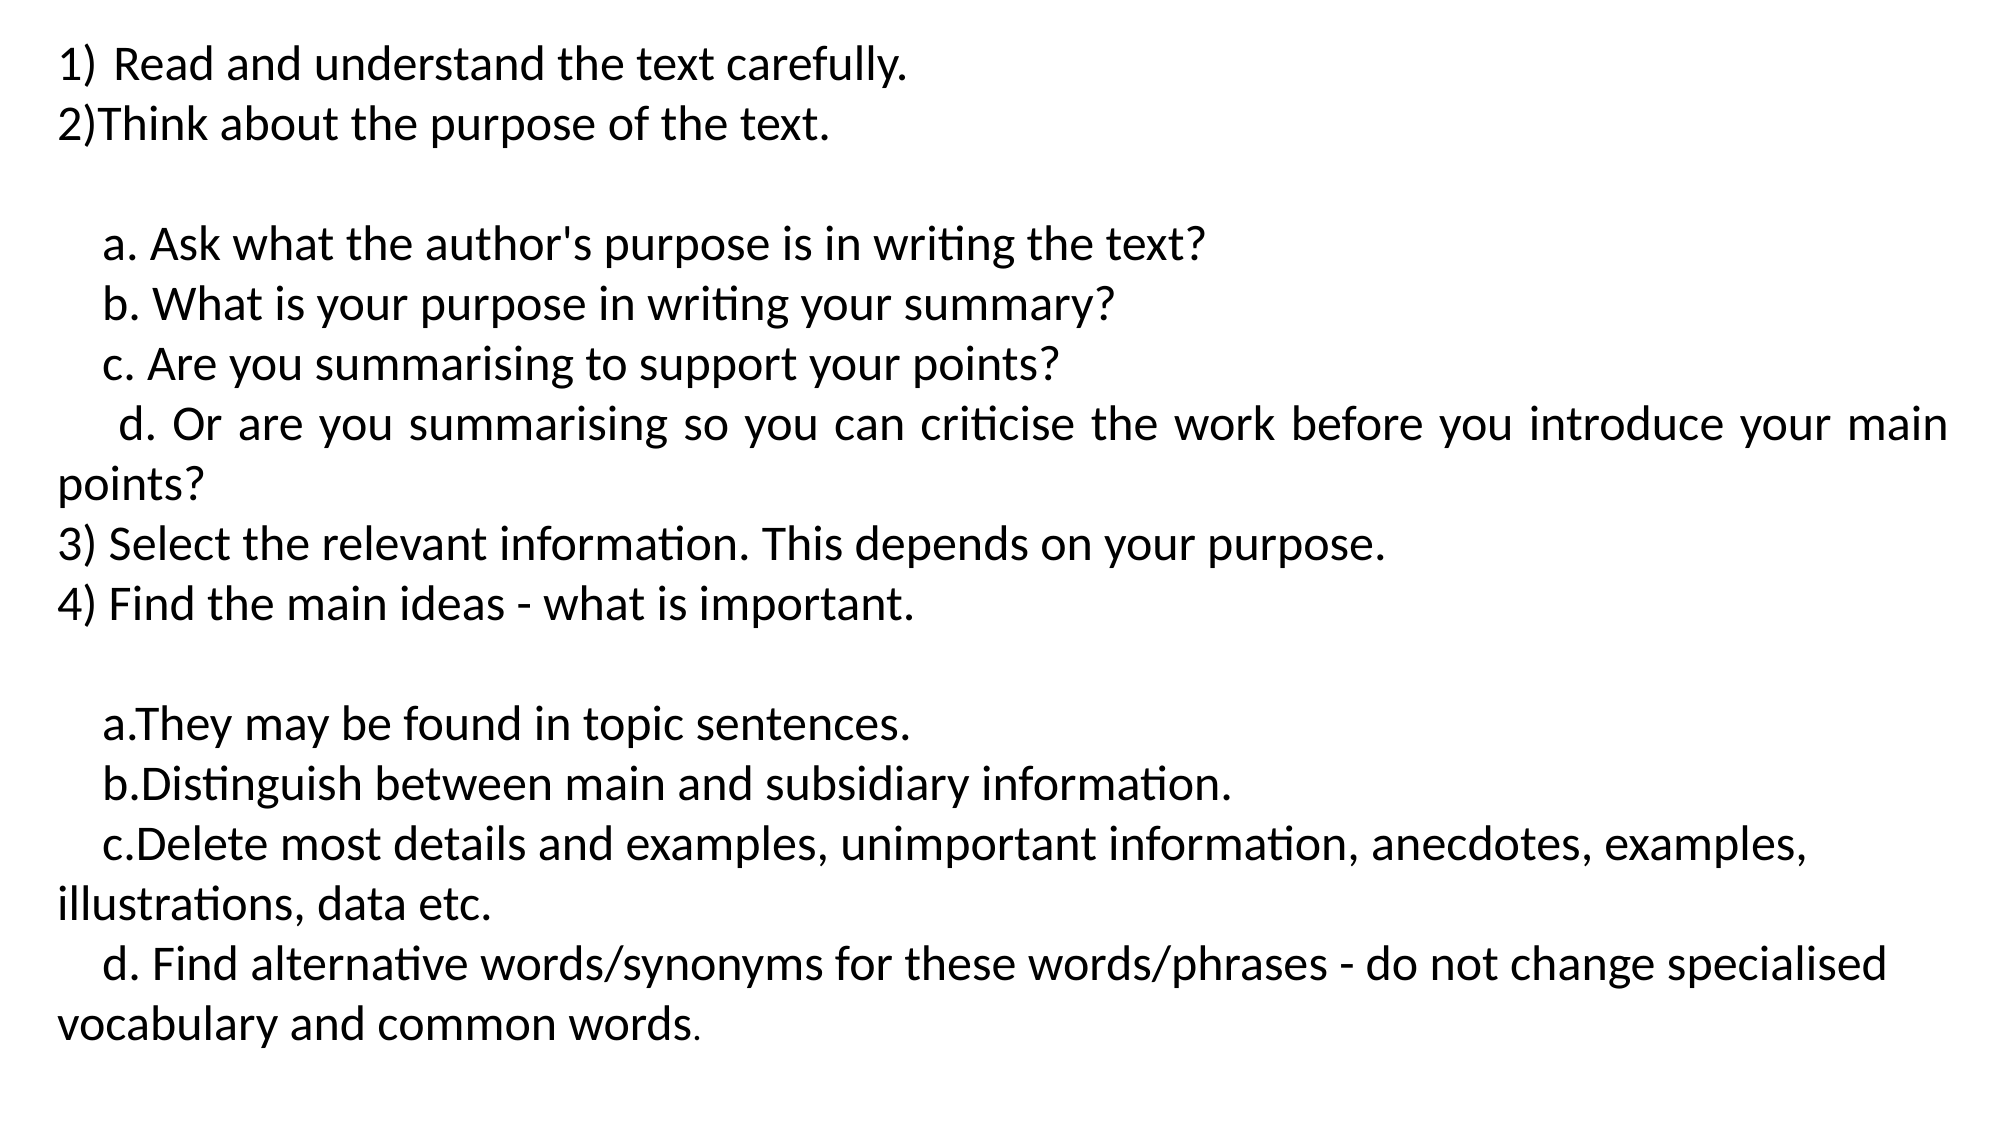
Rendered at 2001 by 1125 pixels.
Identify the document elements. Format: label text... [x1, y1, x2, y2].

text_box Read and understand the text carefully. 2)Think about the purpose of the text. a. Ask what the author's purpose is in writing the text? b. What is your purpose in writing your summary? c. Are you summarising to support your points? d. Or are you summarising so you can criticise the work before you introduce your main points? 3) Select the relevant information. This depends on your purpose. 4) Find the main ideas - what is important. a.They may be found in topic sentences. b.Distinguish between main and subsidiary information. c.Delete most details and examples, unimportant information, anecdotes, examples, illustrations, data etc. d. Find alternative words/synonyms for these words/phrases - do not change specialised vocabulary and common words. [42, 23, 1965, 1058]
